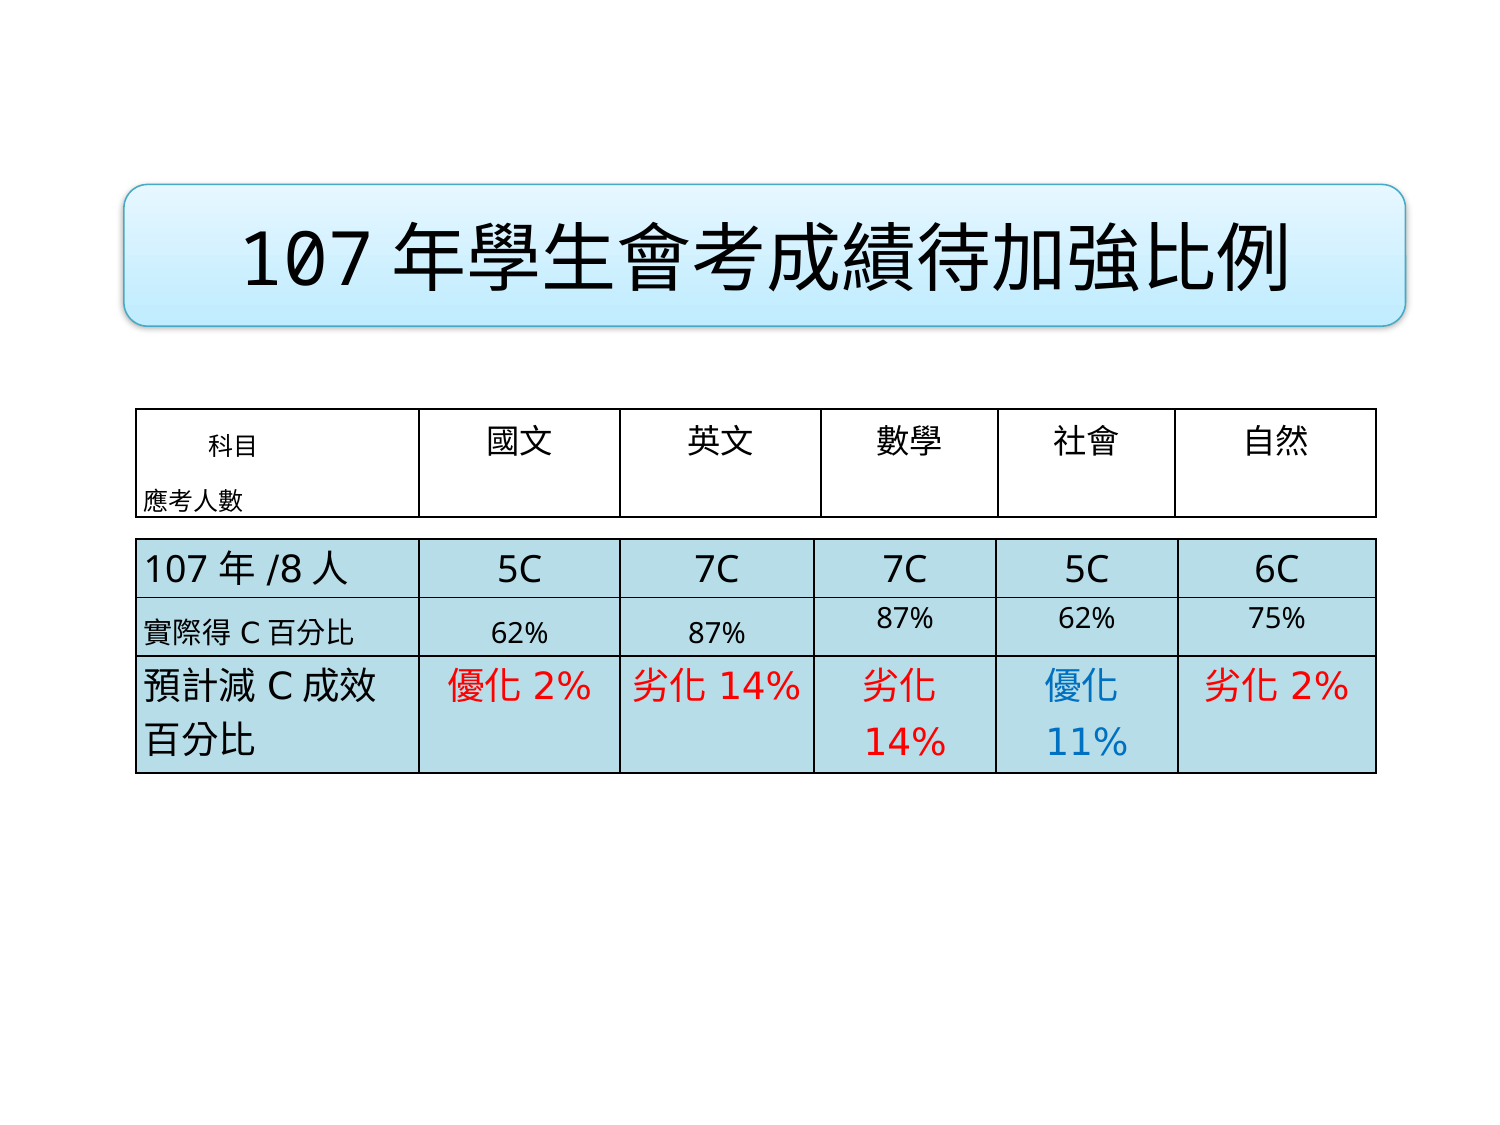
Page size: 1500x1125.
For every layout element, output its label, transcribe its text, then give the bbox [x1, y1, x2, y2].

table_header 7C [621, 540, 813, 597]
table_cell 87% [815, 598, 995, 655]
table_cell 劣化2% [1179, 657, 1375, 772]
table_header 英文 [621, 410, 820, 516]
table_cell 劣化14% [621, 657, 813, 772]
table_cell 劣化14% [815, 657, 995, 772]
table_cell 62% [997, 598, 1177, 655]
table_header 7C [815, 540, 995, 597]
table_header 5C [420, 540, 619, 597]
table_header 6C [1179, 540, 1375, 597]
text_box 107年學生會考成績待加強比例 [123, 183, 1407, 327]
table_header 107年/8人 [137, 540, 418, 597]
table_cell 75% [1179, 598, 1375, 655]
table_cell 預計減C成效百分比 [137, 657, 418, 772]
subtitle [123, 54, 1436, 1059]
table_cell 優化2% [420, 657, 619, 772]
table_header 科目 應考人數 [137, 410, 418, 516]
table_cell 實際得C百分比 [137, 598, 418, 655]
table_cell 優化11% [997, 657, 1177, 772]
table_header 國文 [420, 410, 619, 516]
table_cell 62% [420, 598, 619, 655]
table_header 社會 [999, 410, 1174, 516]
table_header 5C [997, 540, 1177, 597]
table_header 自然 [1176, 410, 1375, 516]
table_header 數學 [822, 410, 997, 516]
table_cell 87% [621, 598, 813, 655]
